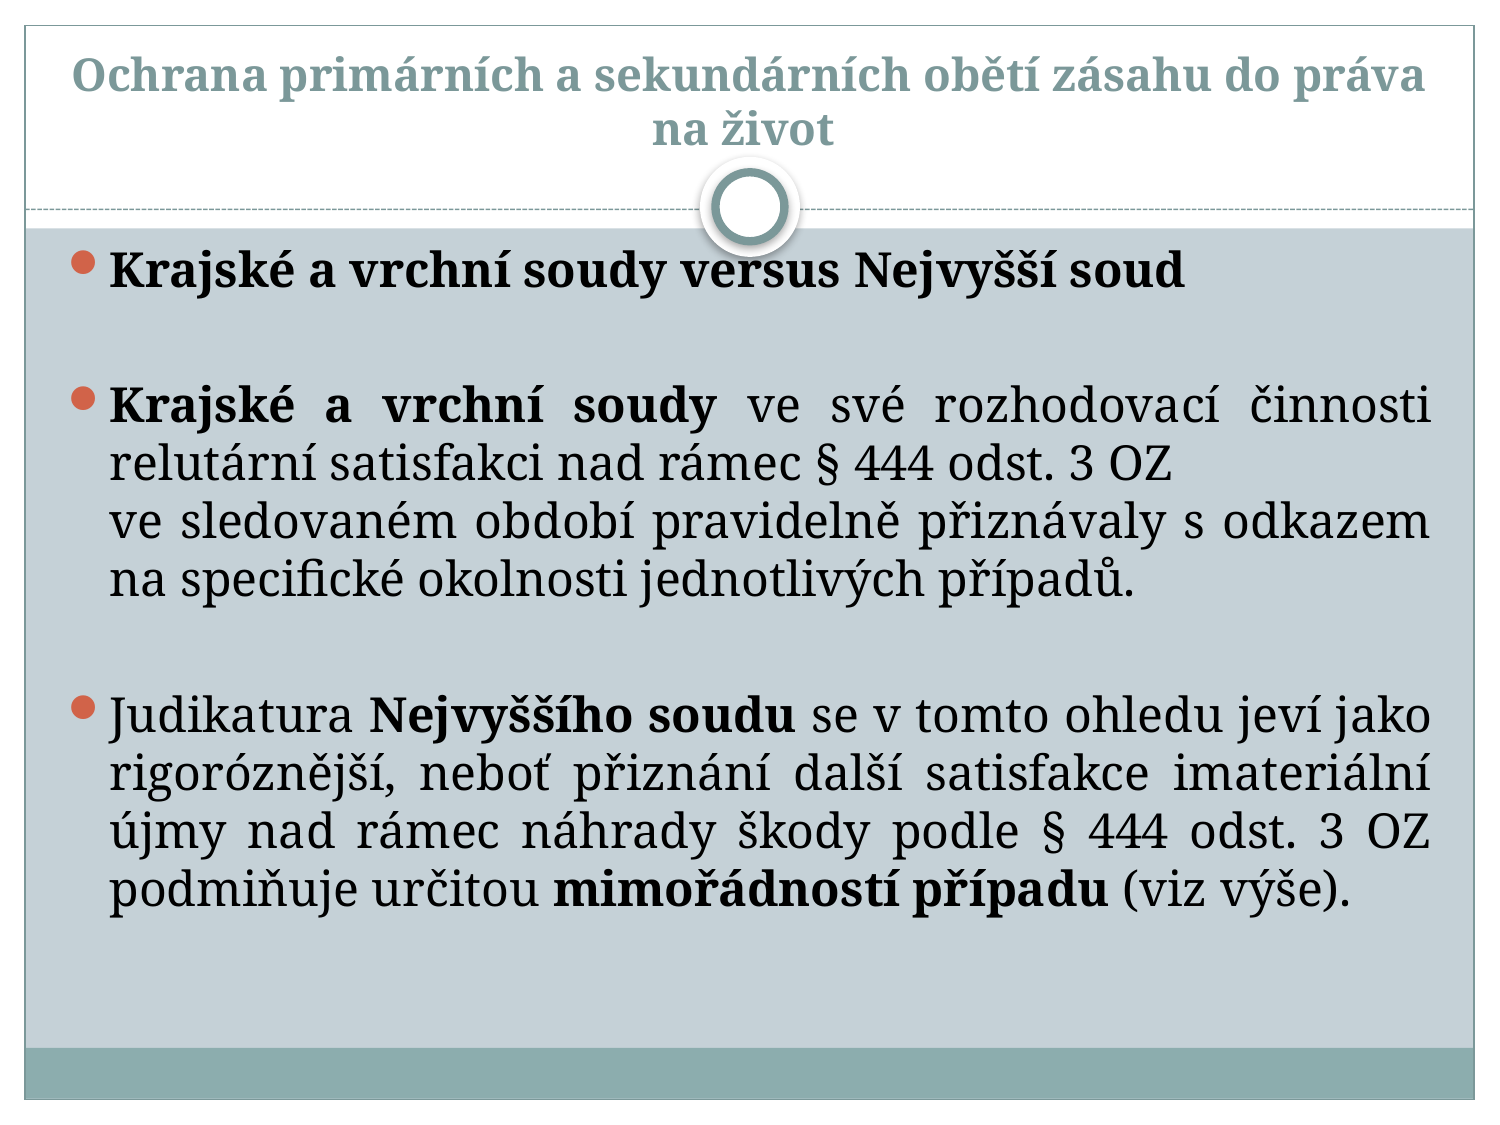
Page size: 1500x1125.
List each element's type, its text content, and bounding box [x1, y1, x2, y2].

list Krajské a vrchní soudy versus Nejvyšší soud Krajské a vrchní soudy ve své rozhodovací činnosti relutární satisfakci nad rámec § 444 odst. 3 OZ ve sledovaném období pravidelně přiznávaly s odkazem na specifické okolnosti jednotlivých případů. Judikatura Nejvyššího soudu se v tomto ohledu jeví jako rigoróznější, neboť přiznání další satisfakce imateriální újmy nad rámec náhrady škody podle § 444 odst. 3 OZ podmiňuje určitou mimořádností případu (viz výše). [53, 231, 1449, 982]
title Ochrana primárních a sekundárních obětí zásahu do práva na život [49, 37, 1450, 162]
